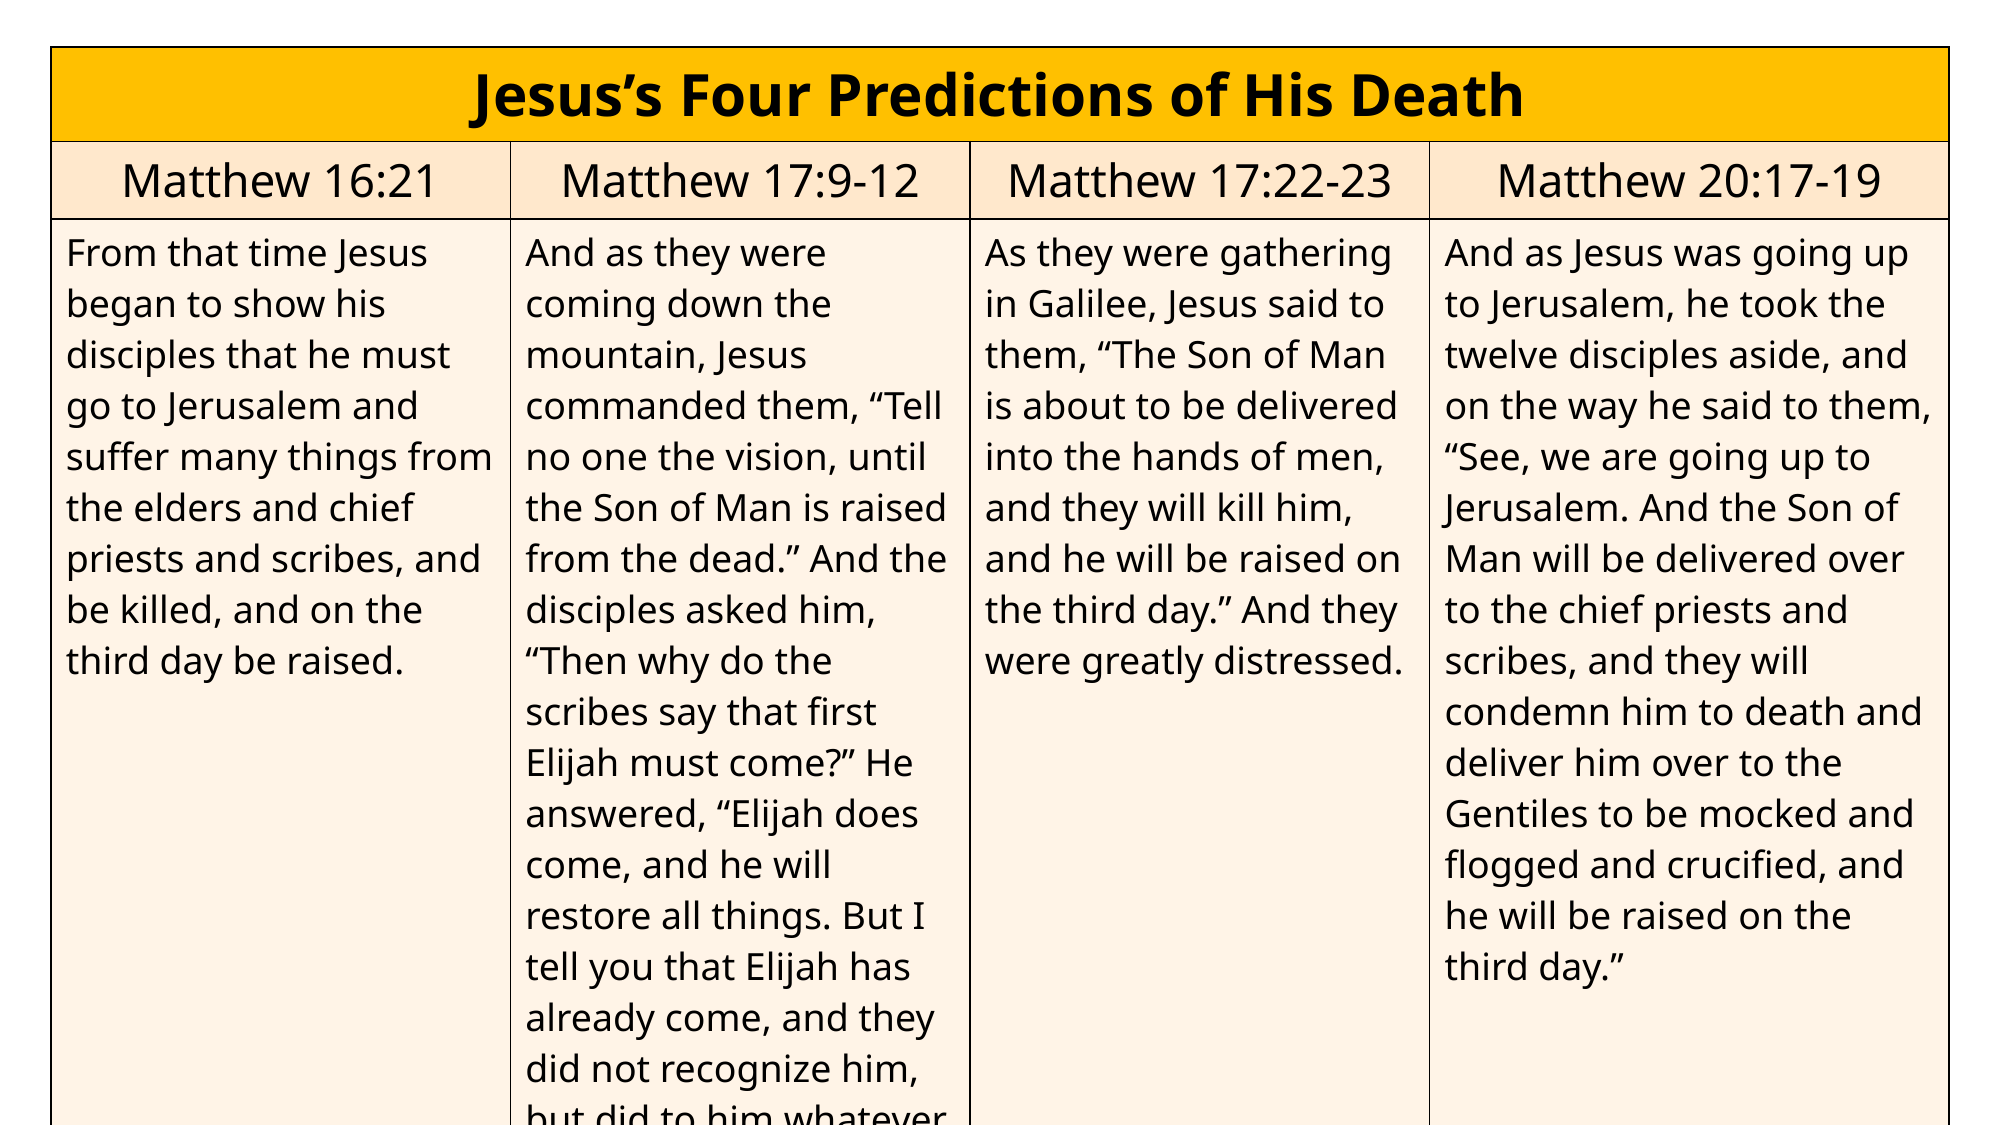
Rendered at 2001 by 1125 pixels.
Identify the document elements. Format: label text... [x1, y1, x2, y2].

table_header Jesus’s Four Predictions of His Death [52, 48, 1948, 141]
table_cell Matthew 17:22-23 [971, 142, 1429, 218]
table_cell From that time Jesus began to show his disciples that he must go to Jerusalem and suffer many things from the elders and chief priests and scribes, and be killed, and on the third day be raised. [52, 220, 510, 1125]
table_cell Matthew 17:9-12 [511, 142, 969, 218]
table_cell And as they were coming down the mountain, Jesus commanded them, “Tell no one the vision, until the Son of Man is raised from the dead.” And the disciples asked him, “Then why do the scribes say that first Elijah must come?” He answered, “Elijah does come, and he will restore all things. But I tell you that Elijah has already come, and they did not recognize him, but did to him whatever they pleased. So also the Son of Man will certainly suffer at their hands.” [511, 220, 969, 1125]
table_cell As they were gathering in Galilee, Jesus said to them, “The Son of Man is about to be delivered into the hands of men, and they will kill him, and he will be raised on the third day.” And they were greatly distressed. [971, 220, 1429, 1125]
table_cell Matthew 16:21 [52, 142, 510, 218]
table_cell Matthew 20:17-19 [1430, 142, 1948, 218]
table_cell And as Jesus was going up to Jerusalem, he took the twelve disciples aside, and on the way he said to them, “See, we are going up to Jerusalem. And the Son of Man will be delivered over to the chief priests and scribes, and they will condemn him to death and deliver him over to the Gentiles to be mocked and flogged and crucified, and he will be raised on the third day.” [1430, 220, 1948, 1125]
